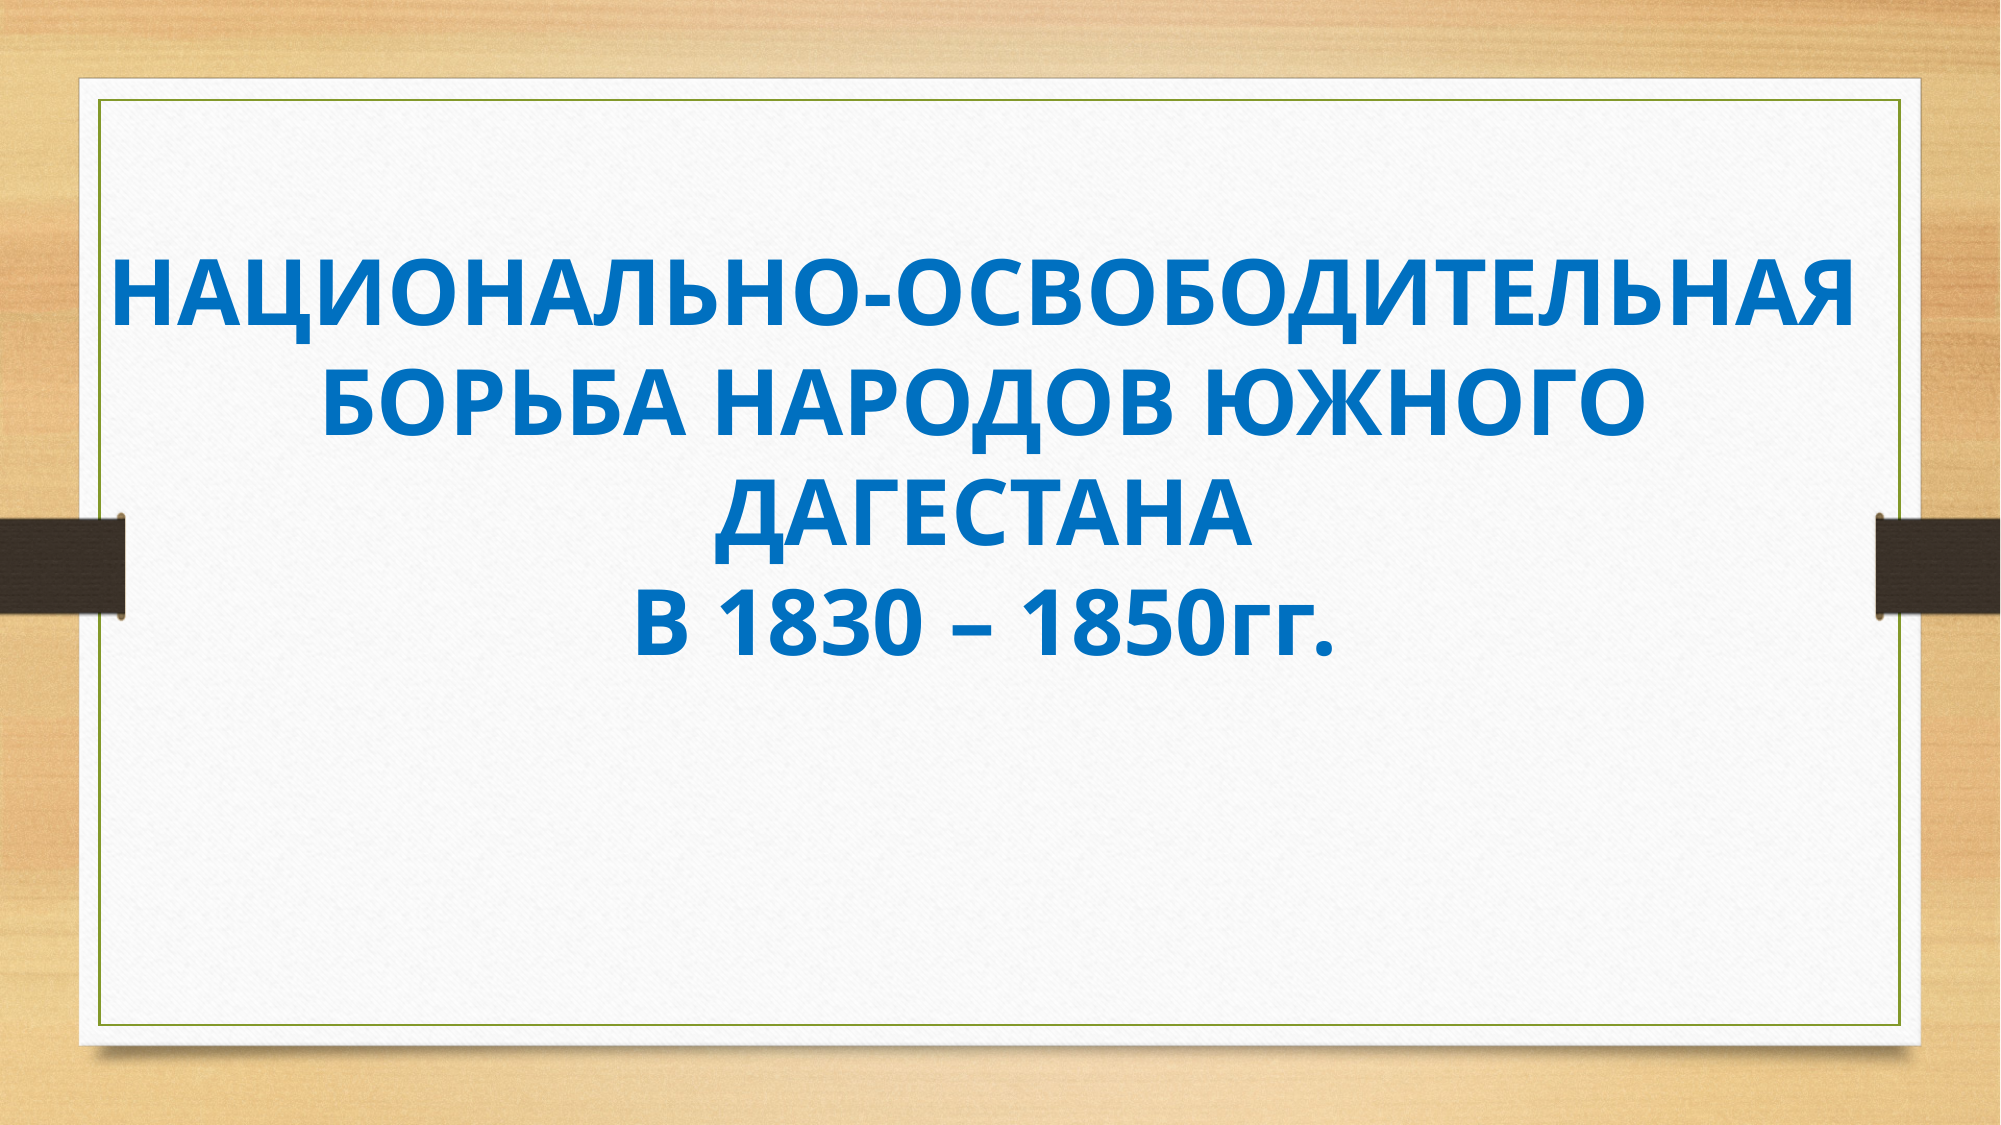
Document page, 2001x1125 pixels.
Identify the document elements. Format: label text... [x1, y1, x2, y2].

picture [0, 0, 2001, 1125]
text_box НАЦИОНАЛЬНО-ОСВОБОДИТЕЛЬНАЯ БОРЬБА НАРОДОВ ЮЖНОГО ДАГЕСТАНА В 1830 – 1850гг. [54, 226, 1915, 681]
